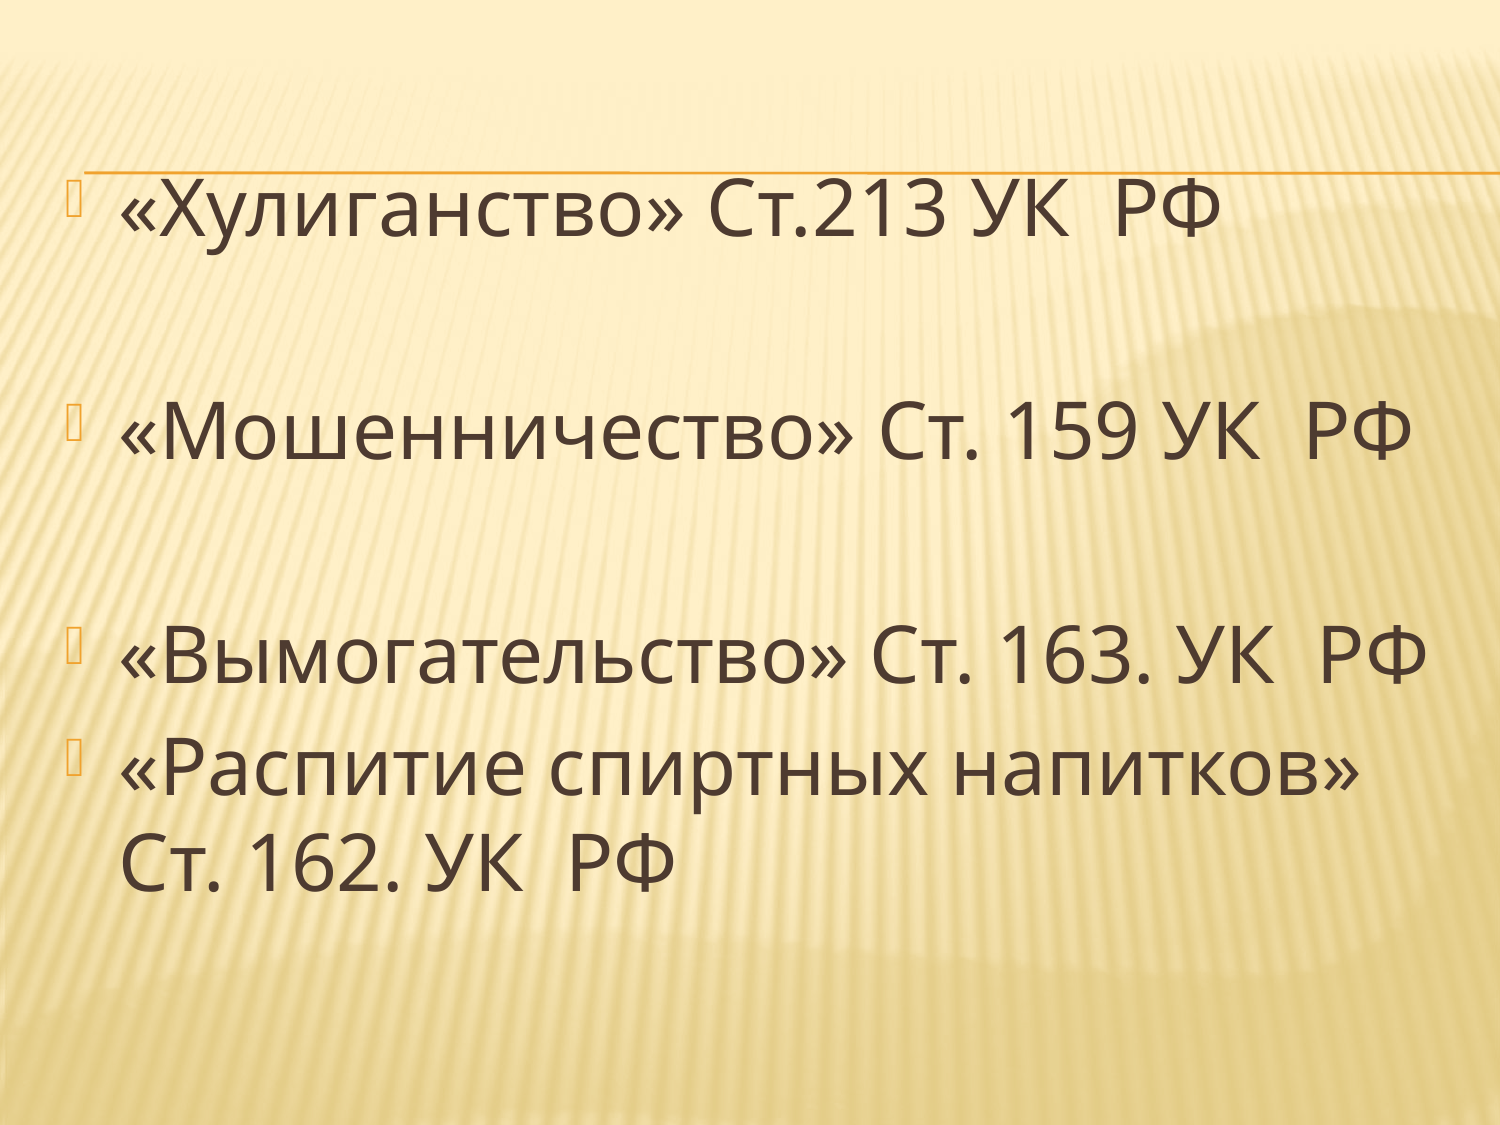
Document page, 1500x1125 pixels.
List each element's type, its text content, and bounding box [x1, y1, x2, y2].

list «Хулиганство» Ст.213 УК РФ «Мошенничество» Ст. 159 УК РФ «Вымогательство» Ст. 163. УК РФ «Распитие спиртных напитков» Ст. 162. УК РФ [50, 149, 1475, 998]
